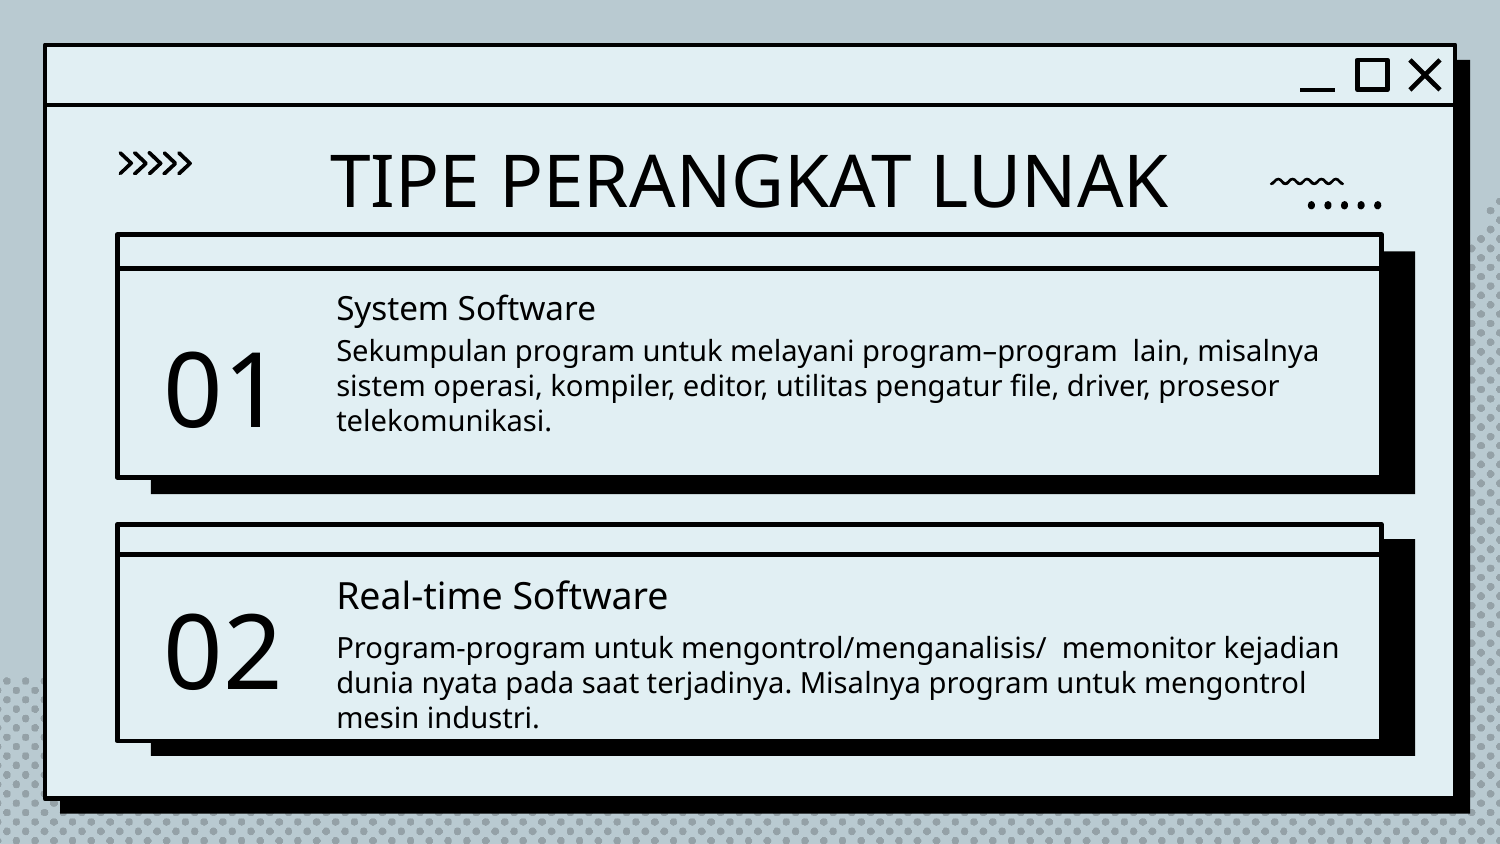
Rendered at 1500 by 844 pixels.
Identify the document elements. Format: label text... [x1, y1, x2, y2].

text_box [177, 151, 192, 175]
text_box [1269, 177, 1345, 186]
text_box [162, 151, 177, 175]
text_box [1357, 201, 1365, 210]
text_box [116, 523, 1416, 757]
text_box [133, 151, 148, 175]
text_box [1374, 201, 1382, 210]
text_box [1307, 201, 1315, 210]
text_box [1340, 201, 1349, 210]
text_box [147, 150, 163, 175]
title TIPE PERANGKAT LUNAK [117, 120, 1383, 233]
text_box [116, 234, 1416, 495]
text_box [1324, 201, 1332, 210]
text_box [118, 151, 134, 175]
